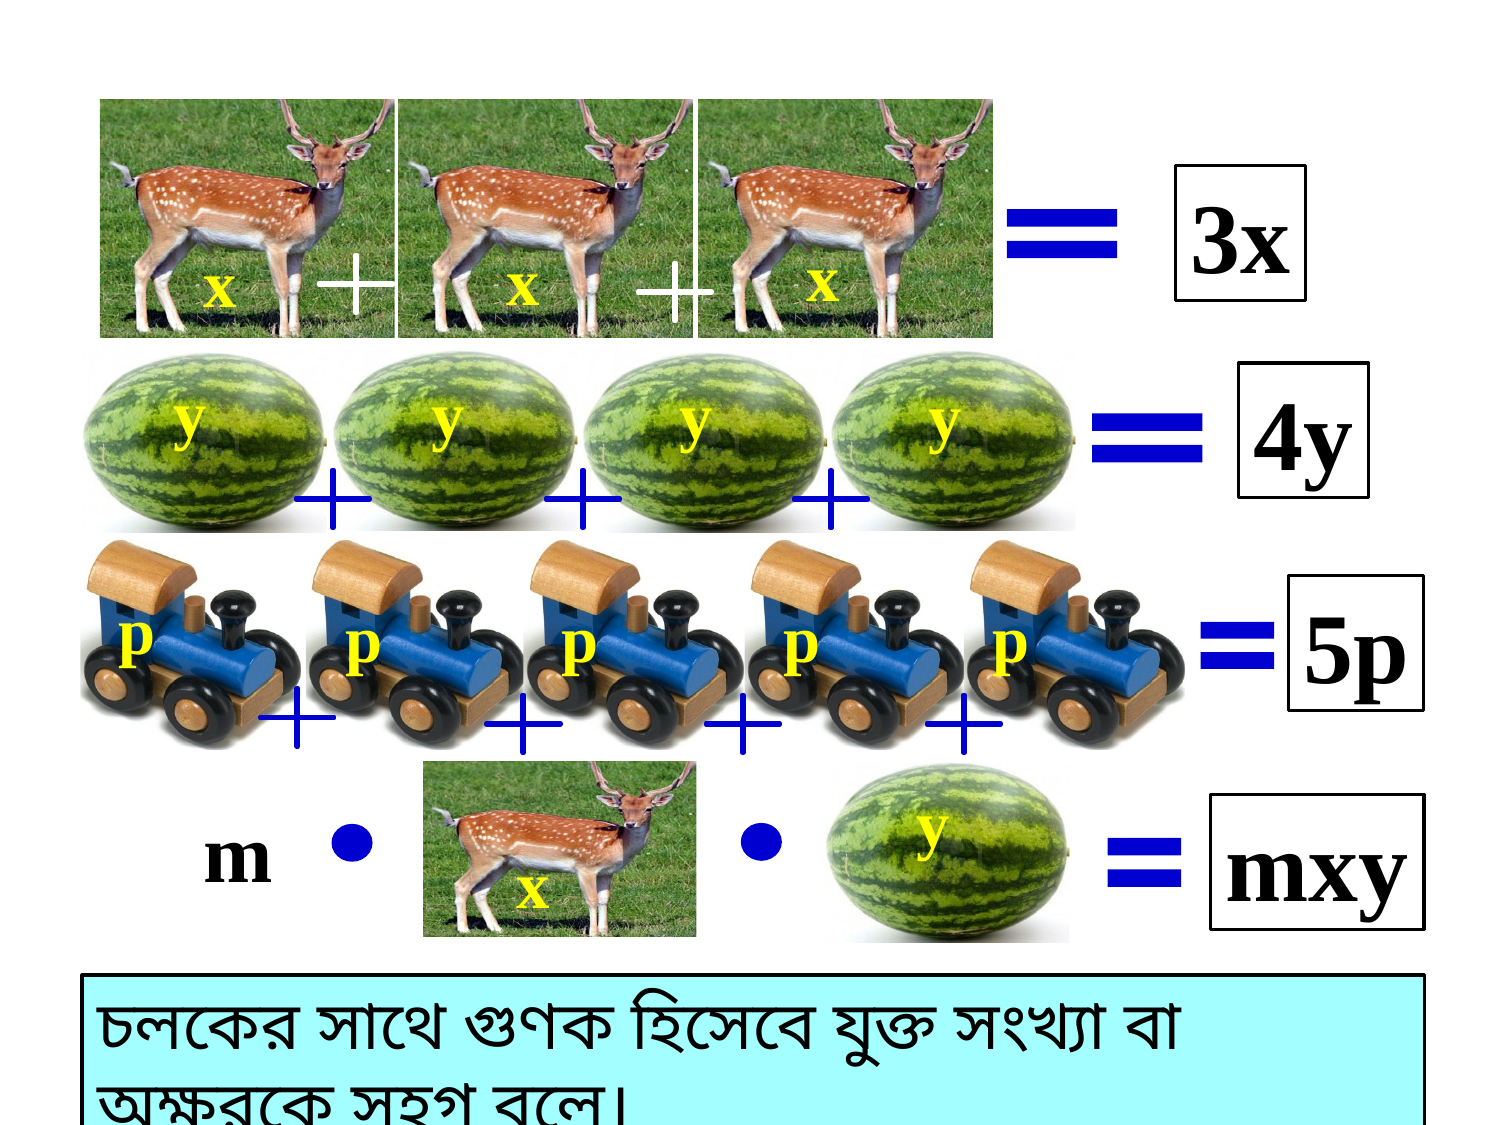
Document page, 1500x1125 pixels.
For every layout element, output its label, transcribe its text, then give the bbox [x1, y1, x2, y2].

text_box [1105, 836, 1183, 857]
text_box 3x [1175, 165, 1306, 301]
text_box [1005, 207, 1119, 229]
text_box [1005, 239, 1119, 260]
picture [582, 352, 828, 533]
picture [830, 350, 1076, 532]
text_box [1090, 443, 1204, 464]
picture [79, 537, 302, 751]
text_box [1199, 650, 1276, 671]
text_box [1105, 867, 1183, 889]
text_box [1090, 411, 1204, 433]
picture [332, 350, 578, 532]
picture [422, 761, 697, 937]
text_box mxy [1210, 794, 1424, 930]
picture [397, 99, 694, 338]
picture [99, 99, 395, 338]
picture [697, 99, 994, 338]
text_box চলকের সাথে গুণক হিসেবে যুক্ত সংখ্যা বা অক্ষরকে সহগ বলে। [82, 974, 1425, 1125]
picture [824, 762, 1070, 944]
text_box [331, 823, 373, 862]
text_box [1199, 620, 1276, 641]
text_box 5p [1288, 575, 1424, 711]
picture [81, 352, 327, 533]
text_box m [188, 791, 288, 907]
text_box [740, 822, 782, 861]
text_box 4y [1238, 363, 1369, 498]
picture [305, 537, 1186, 751]
